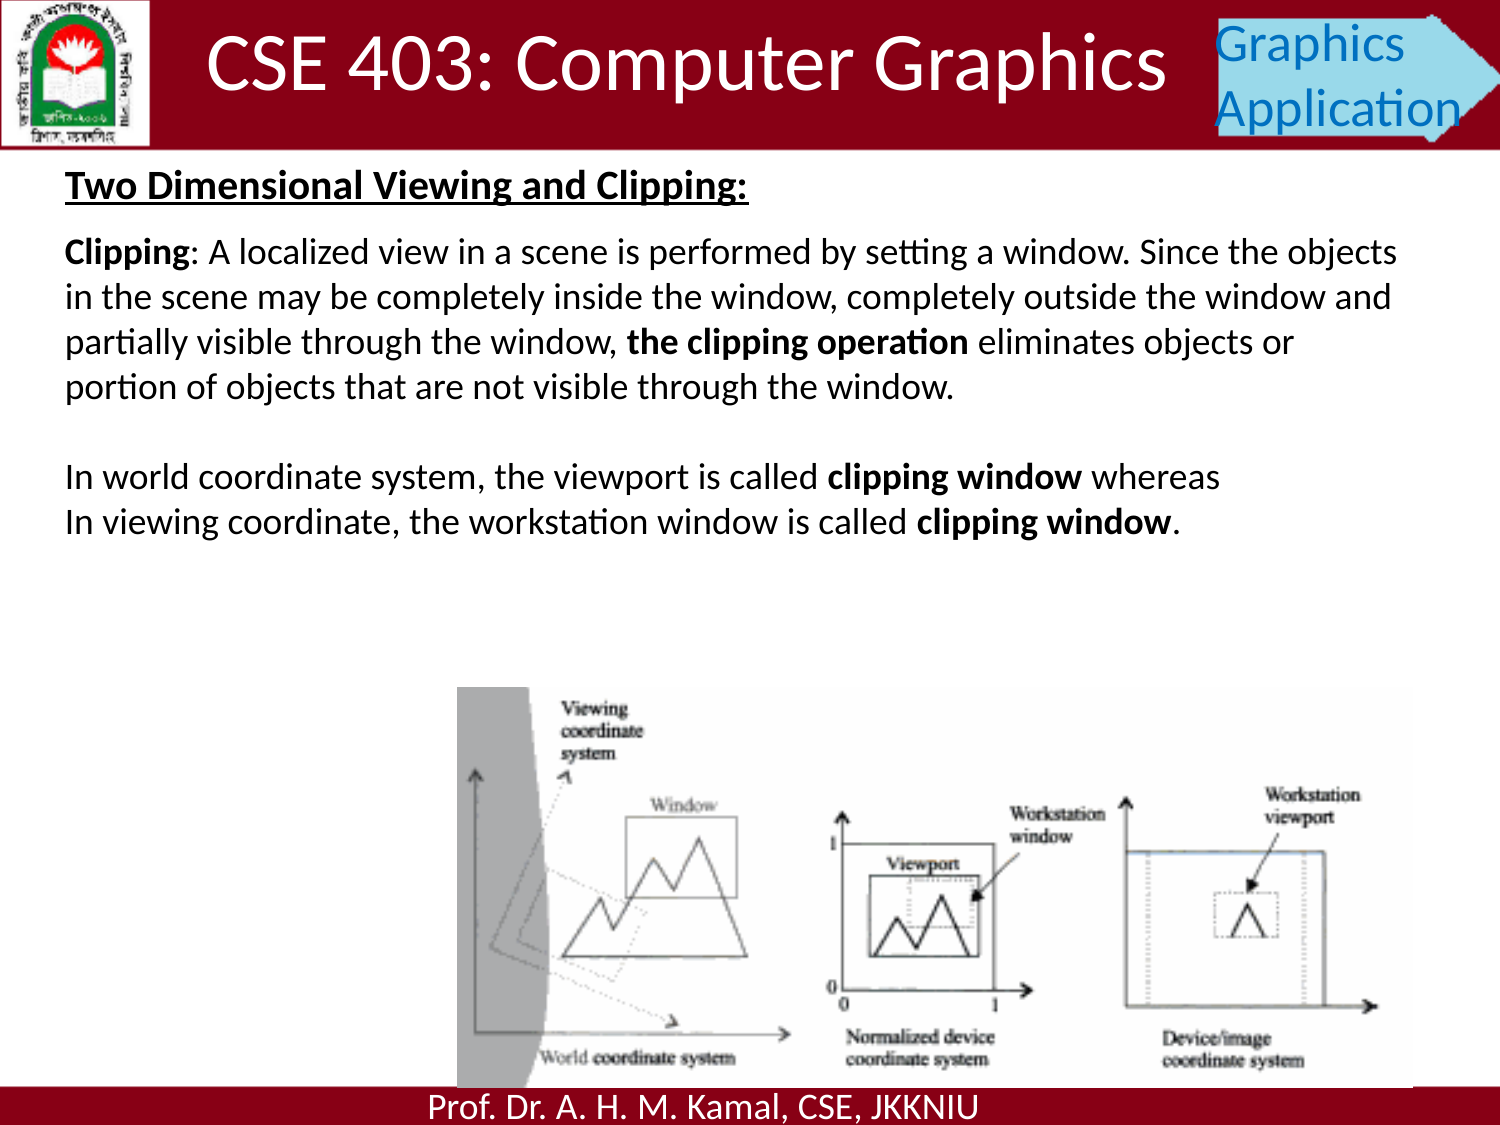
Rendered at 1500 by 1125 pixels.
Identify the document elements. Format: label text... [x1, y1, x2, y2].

text_box CSE 403: Computer Graphics [162, 0, 1199, 115]
text_box Clipping: A localized view in a scene is performed by setting a window. Since the objects in the scene may be completely inside the window, completely outside the window and partially visible through the window, the clipping operation eliminates objects or portion of objects that are not visible through the window. In world coordinate system, the viewport is called clipping window whereas In viewing coordinate, the workstation window is called clipping window. [50, 220, 1425, 550]
picture [0, 0, 1500, 1125]
text_box Prof. Dr. A. H. M. Kamal, CSE, JKKNIU [412, 1074, 1000, 1125]
text_box Graphics Application [1199, 0, 1500, 145]
text_box Two Dimensional Viewing and Clipping: [50, 149, 775, 215]
